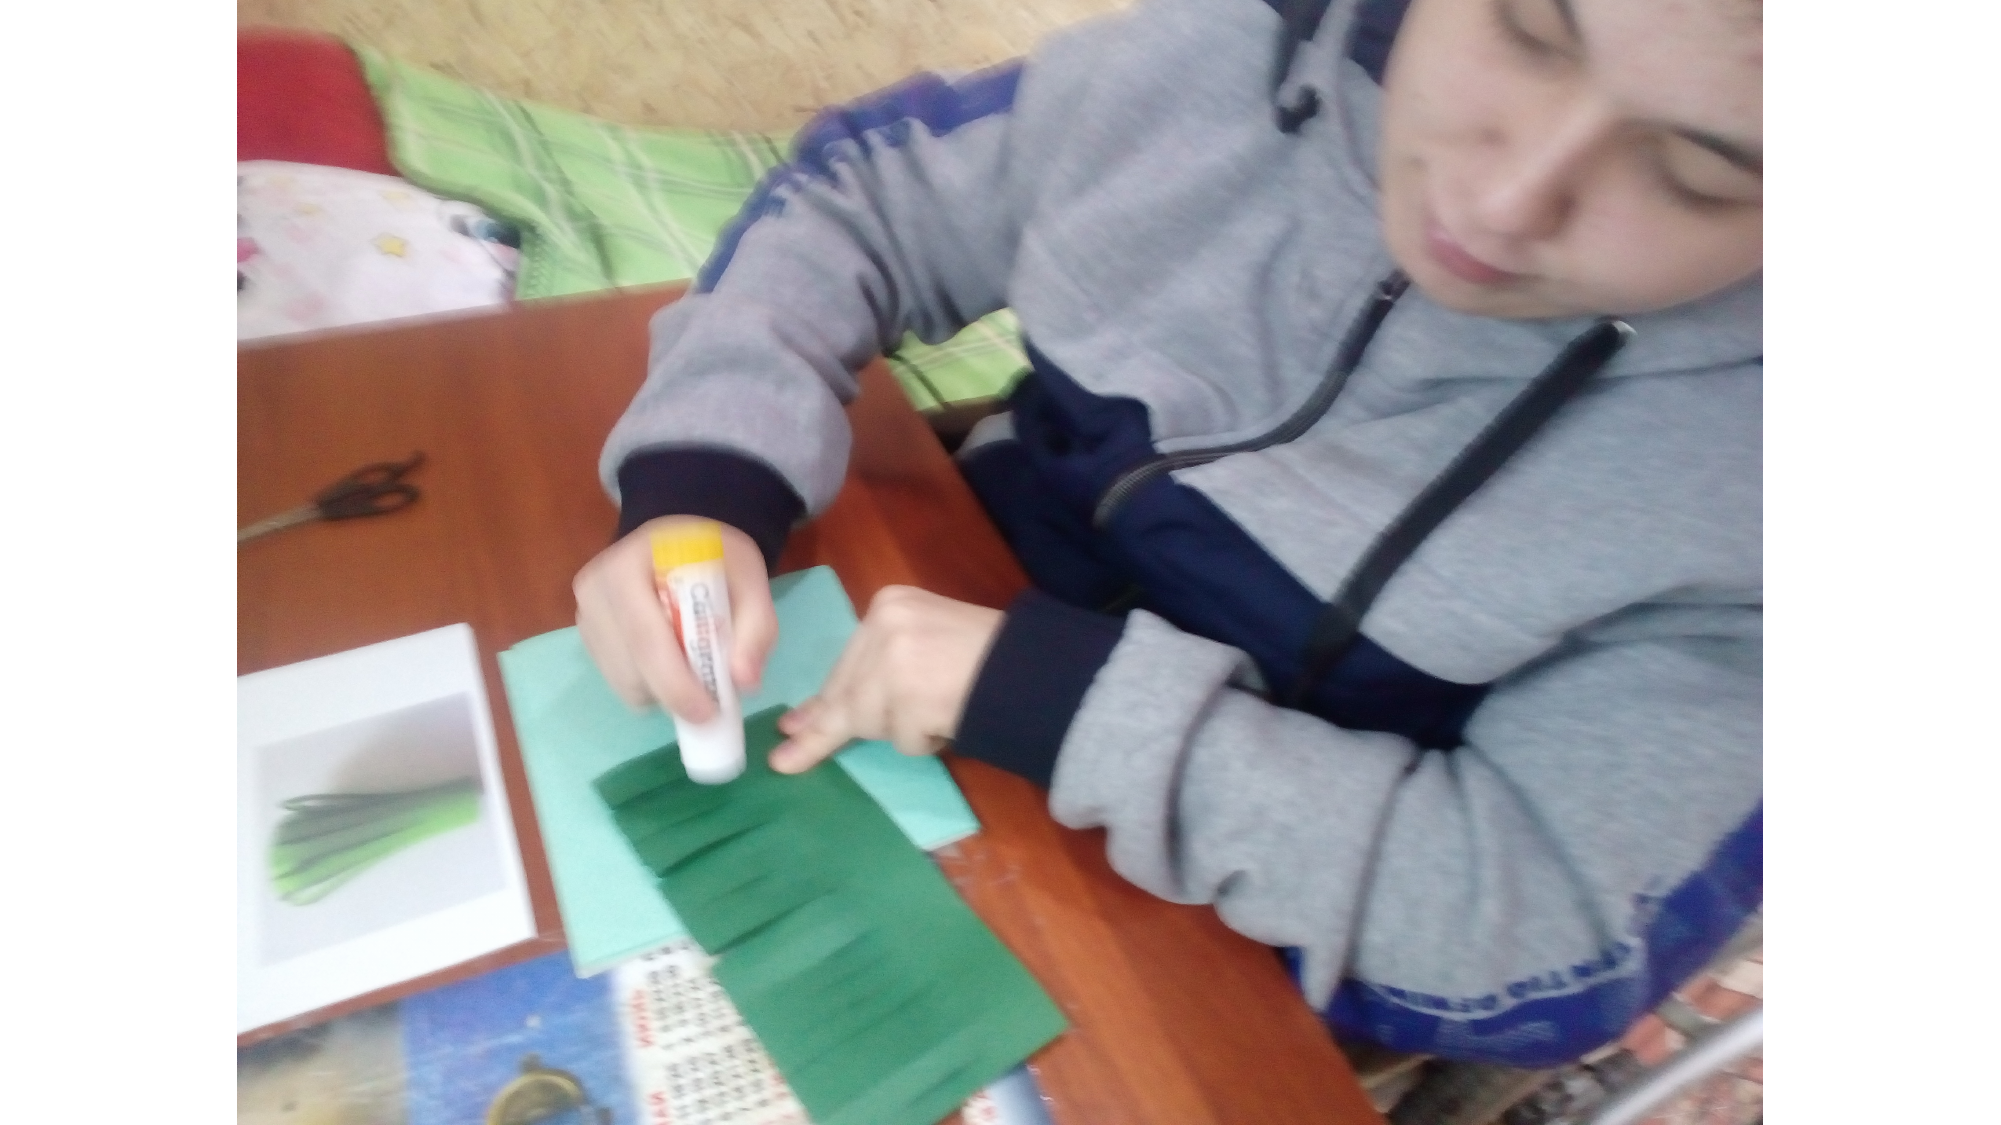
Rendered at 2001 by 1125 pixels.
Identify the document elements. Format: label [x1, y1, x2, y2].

list [237, 0, 1763, 1125]
